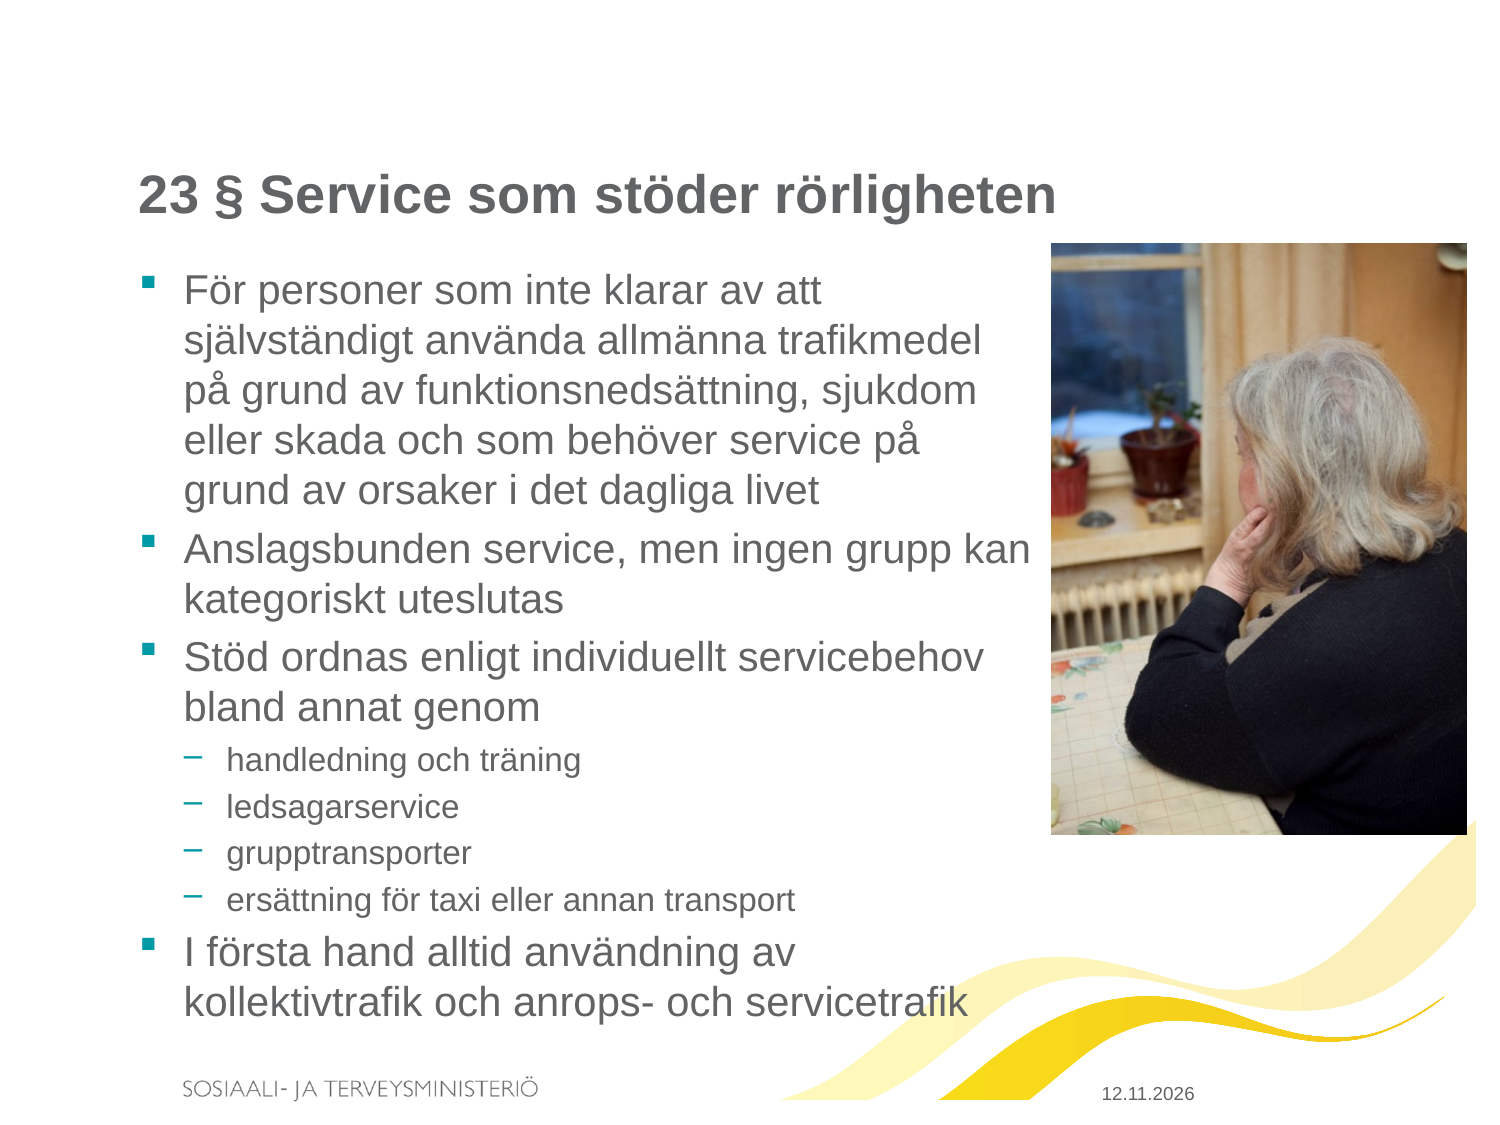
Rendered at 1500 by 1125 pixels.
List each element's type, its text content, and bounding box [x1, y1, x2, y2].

picture [177, 1070, 543, 1106]
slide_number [1086, 1076, 1477, 1112]
picture [1050, 243, 1467, 835]
list För personer som inte klarar av att självständigt använda allmänna trafikmedel på grund av funktionsnedsättning, sjukdom eller skada och som behöver service på grund av orsaker i det dagliga livet Anslagsbunden service, men ingen grupp kan kategoriskt uteslutas Stöd ordnas enligt individuellt servicebehov bland annat genom handledning och träning ledsagarservice grupptransporter ersättning för taxi eller annan transport I första hand alltid användning av kollektivtrafik och anrops- och servicetrafik [123, 255, 1052, 1059]
title 23 § Service som stöder rörligheten [123, 45, 1376, 232]
